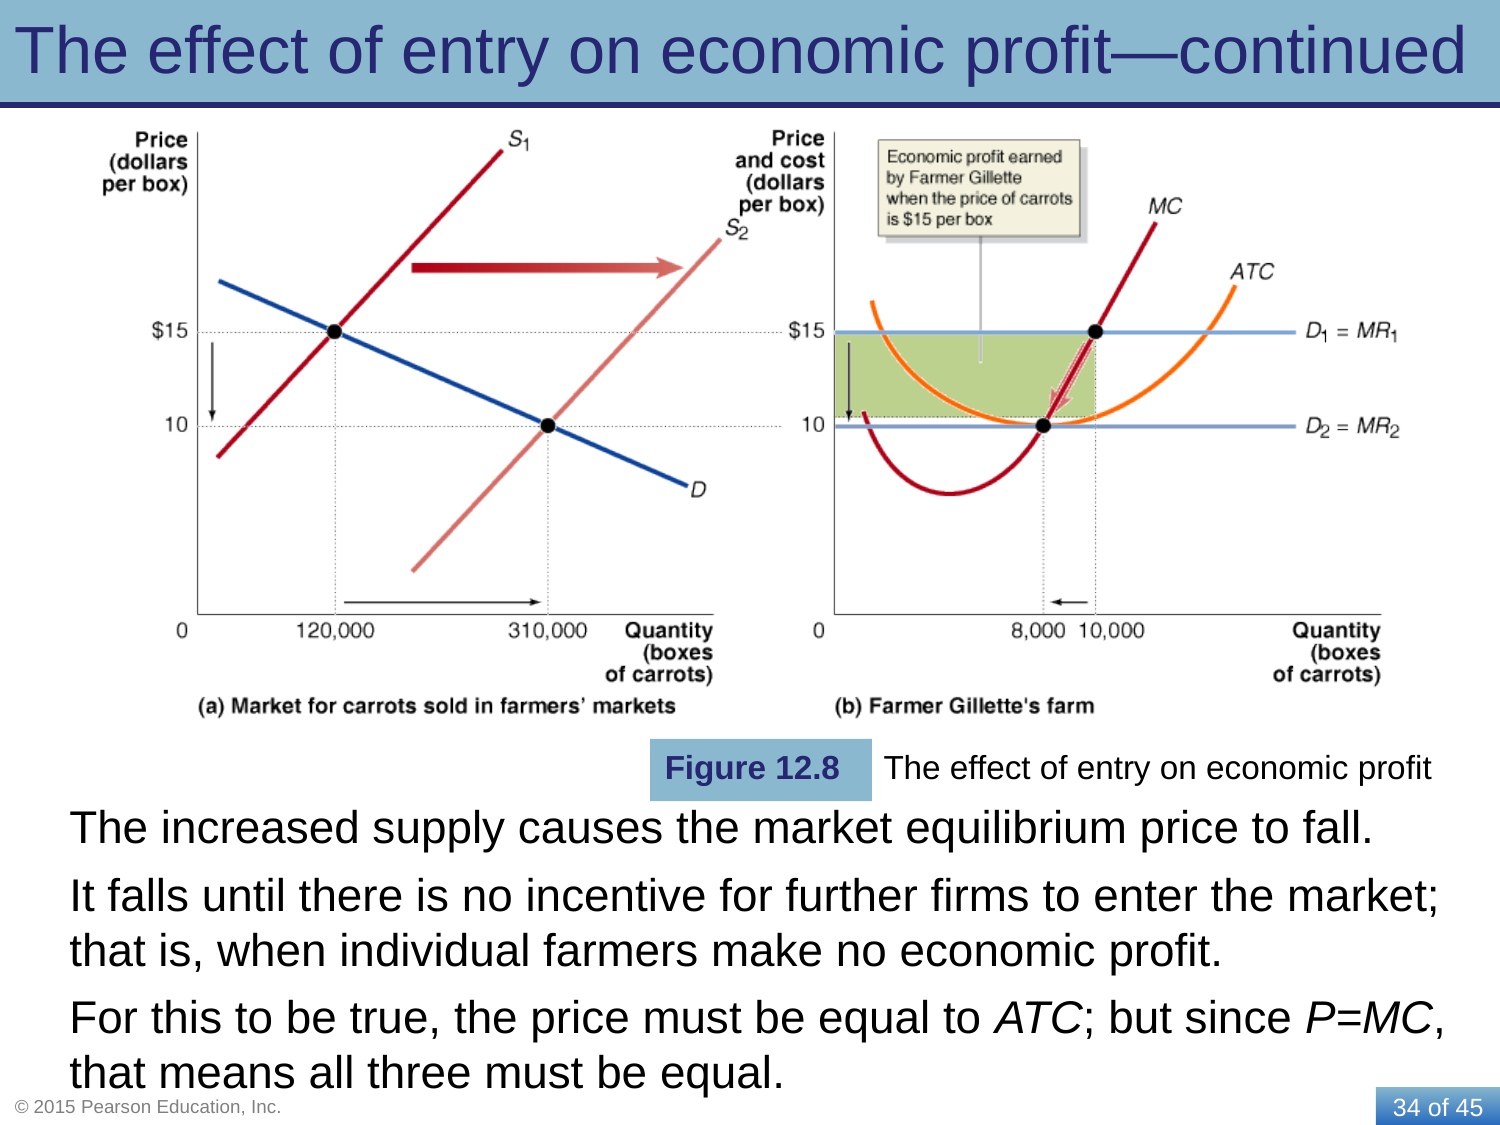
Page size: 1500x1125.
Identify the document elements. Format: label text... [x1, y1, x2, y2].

list The effect of entry on economic profit [868, 738, 1488, 813]
picture [97, 122, 1411, 730]
title The effect of entry on economic profit—continued [0, 0, 1500, 105]
list Figure 12.8 [650, 739, 872, 802]
text_box The increased supply causes the market equilibrium price to fall. It falls until there is no incentive for further firms to enter the market; that is, when individual farmers make no economic profit. For this to be true, the price must be equal to ATC; but since P=MC, that means all three must be equal. [54, 790, 1461, 1105]
